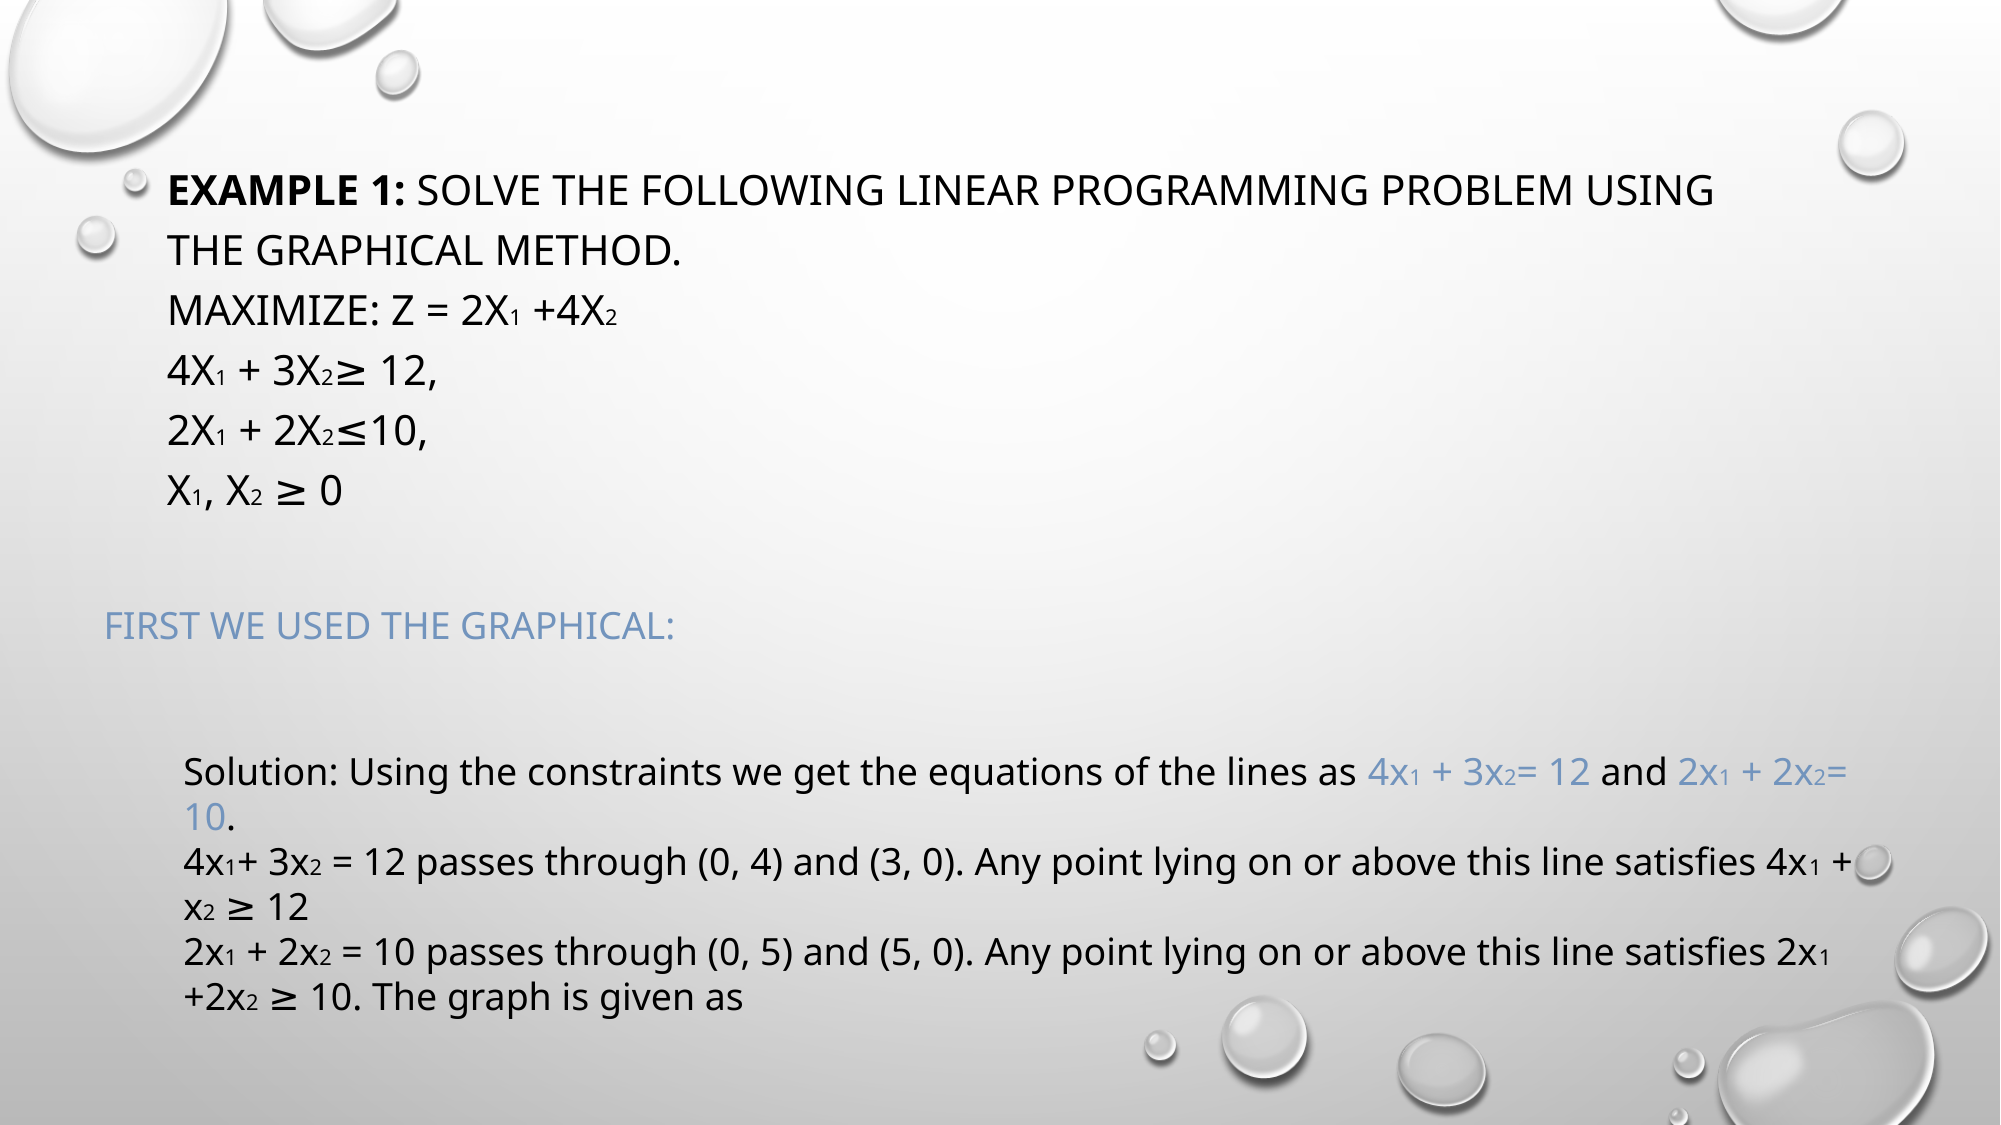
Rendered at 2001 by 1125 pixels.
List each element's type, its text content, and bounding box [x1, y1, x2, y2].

picture [0, 0, 2000, 1125]
list Example 1: Solve the following linear programming problem using the graphical method. Maximize: Z = 2x1 +4x2 4x1 + 3x2≥ 12, 2x1 + 2x2≤10, x1, x2 ≥ 0 [151, 75, 1807, 550]
text_box Solution: Using the constraints we get the equations of the lines as 4x1 + 3x2= 12 and 2x1 + 2x2= 10. 4x1+ 3x2 = 12 passes through (0, 4) and (3, 0). Any point lying on or above this line satisfies 4x1 + x2 ≥ 12 2x1 + 2x2 = 10 passes through (0, 5) and (5, 0). Any point lying on or above this line satisfies 2x1 +2x2 ≥ 10. The graph is given as [168, 740, 1887, 1026]
text_box FIRST WE USED THE GRAPHICAL: [88, 594, 839, 655]
